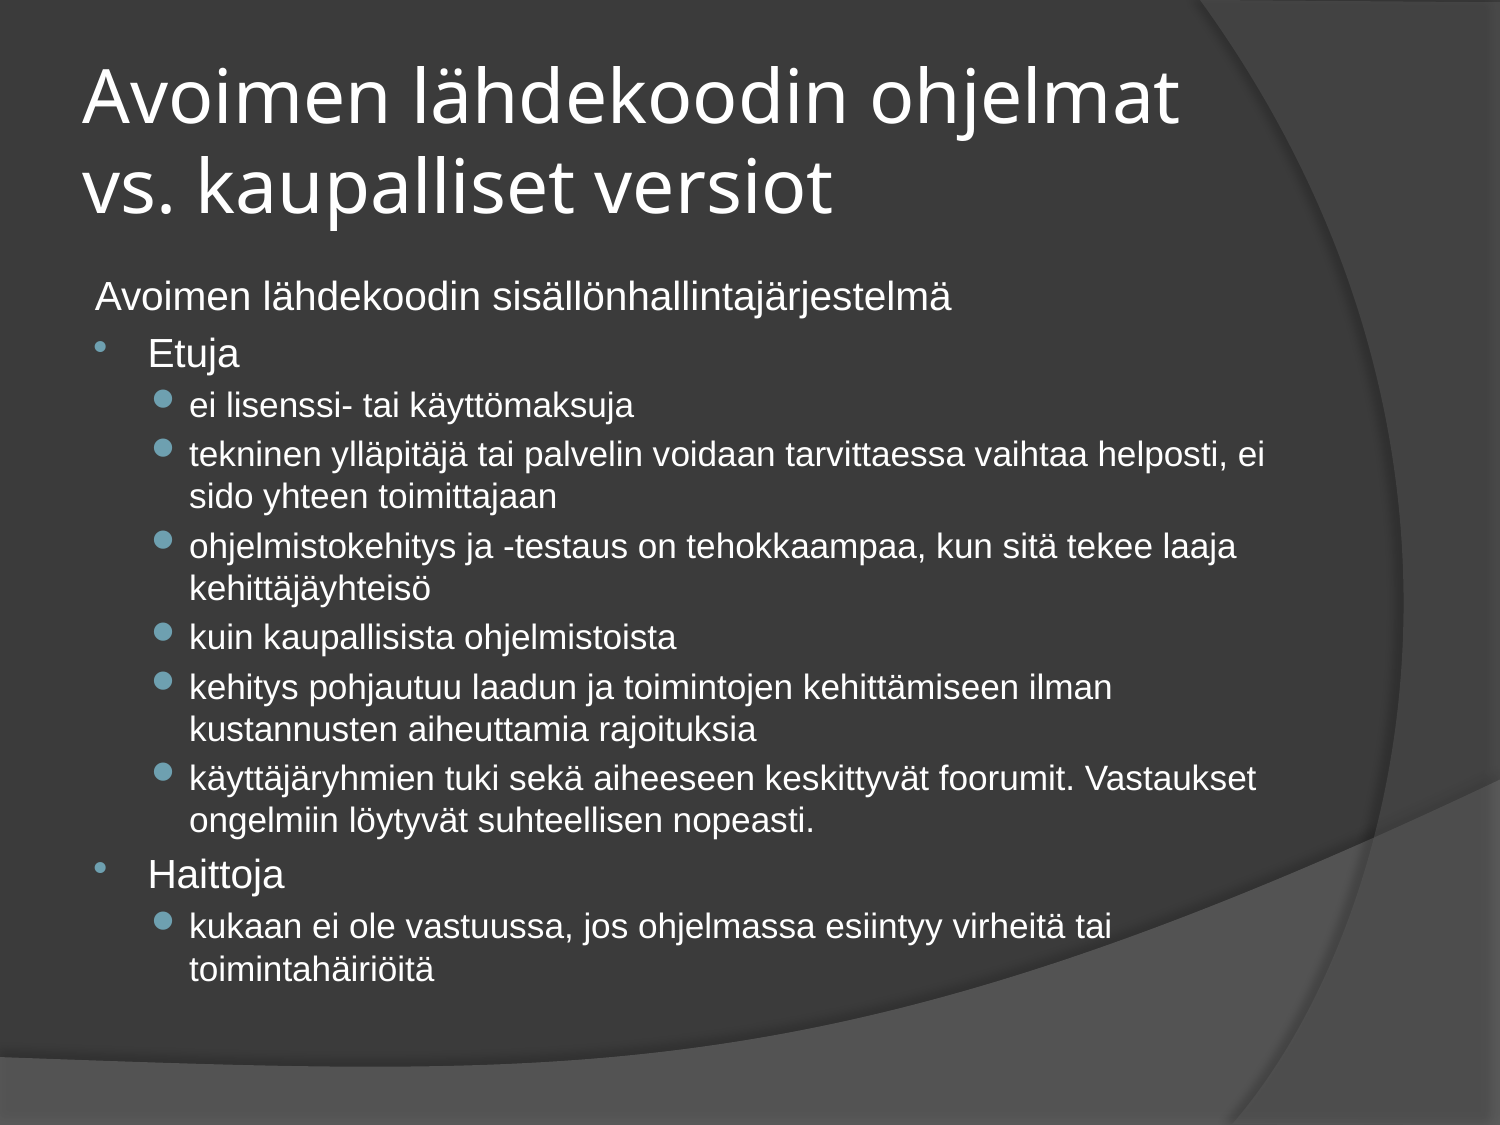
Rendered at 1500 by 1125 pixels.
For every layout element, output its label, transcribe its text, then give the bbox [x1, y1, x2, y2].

title Avoimen lähdekoodin ohjelmat vs. kaupalliset versiot [75, 45, 1300, 233]
list Avoimen lähdekoodin sisällönhallintajärjestelmä Etuja ei lisenssi- tai käyttömaksuja tekninen ylläpitäjä tai palvelin voidaan tarvittaessa vaihtaa helposti, ei sido yhteen toimittajaan ohjelmistokehitys ja -testaus on tehokkaampaa, kun sitä tekee laaja kehittäjäyhteisö kuin kaupallisista ohjelmistoista kehitys pohjautuu laadun ja toimintojen kehittämiseen ilman kustannusten aiheuttamia rajoituksia käyttäjäryhmien tuki sekä aiheeseen keskittyvät foorumit. Vastaukset ongelmiin löytyvät suhteellisen nopeasti. Haittoja kukaan ei ole vastuussa, jos ohjelmassa esiintyy virheitä tai toimintahäiriöitä [75, 262, 1300, 1005]
